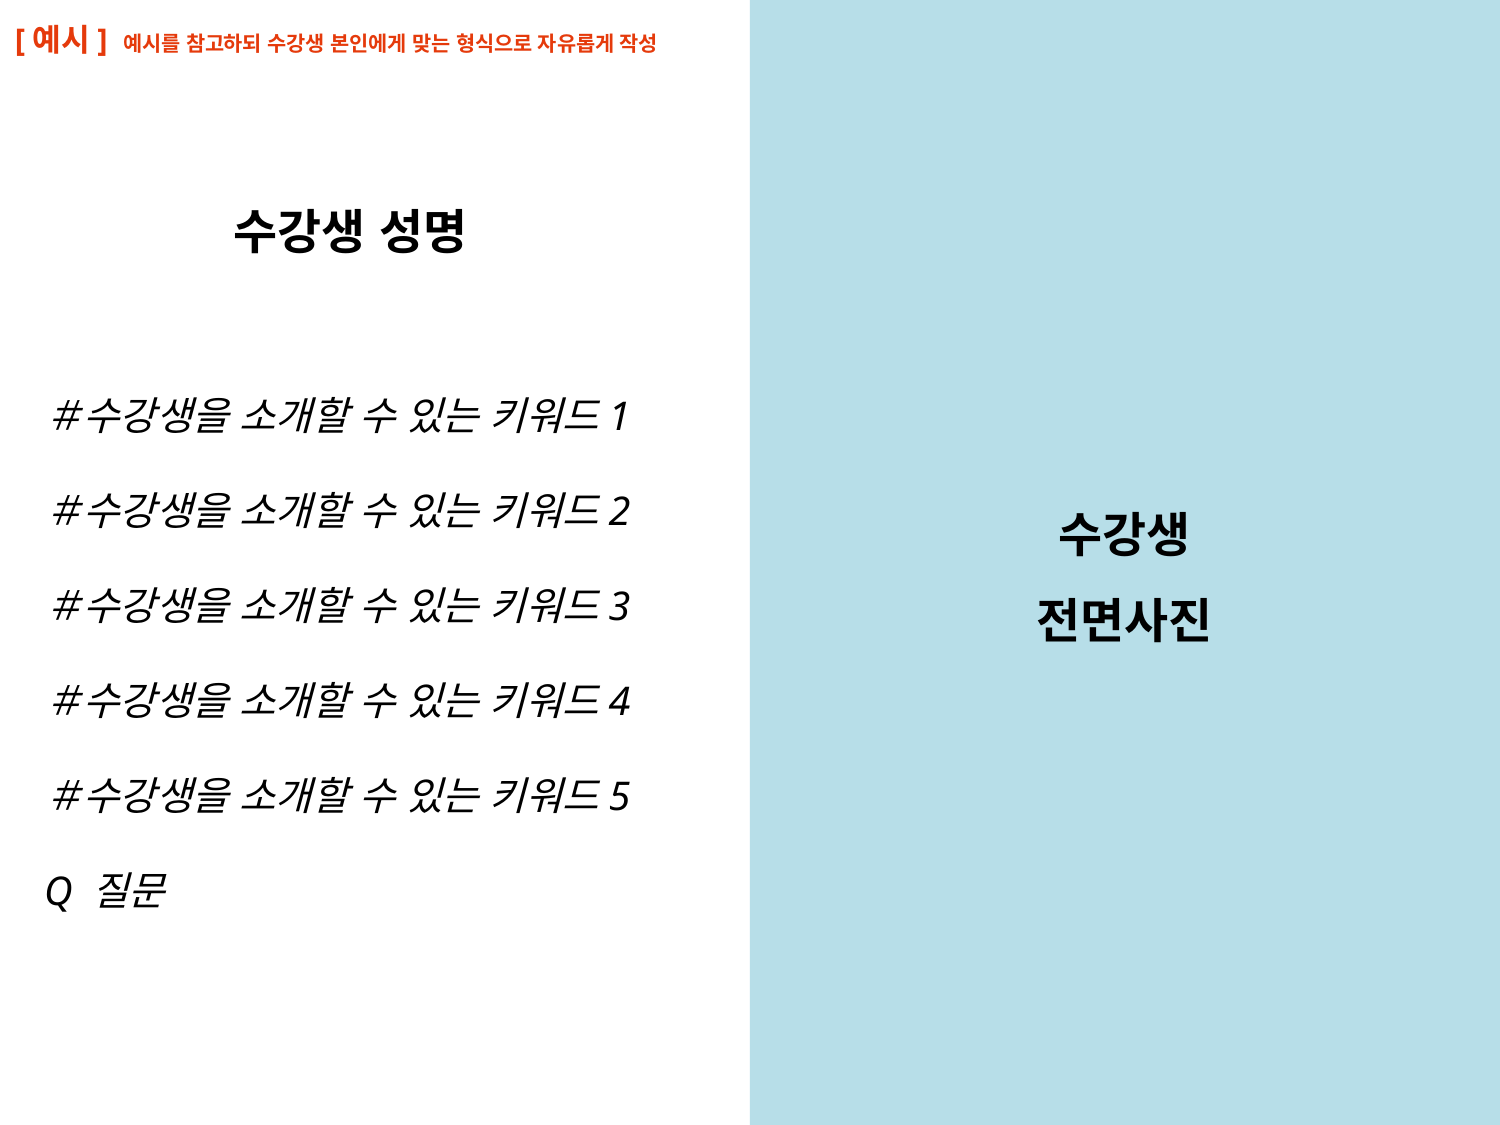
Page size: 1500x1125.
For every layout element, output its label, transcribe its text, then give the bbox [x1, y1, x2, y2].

text_box 수강생 전면사진 [748, 0, 1500, 1125]
text_box 수강생 성명 [218, 194, 526, 267]
text_box ＃수강생을 소개할 수 있는 키워드1 ＃수강생을 소개할 수 있는 키워드2 ＃수강생을 소개할 수 있는 키워드3 ＃수강생을 소개할 수 있는 키워드4 ＃수강생을 소개할 수 있는 키워드5 Q 질문 [29, 336, 798, 1016]
text_box [예시] 예시를 참고하되 수강생 본인에게 맞는 형식으로 자유롭게 작성 [0, 13, 786, 66]
